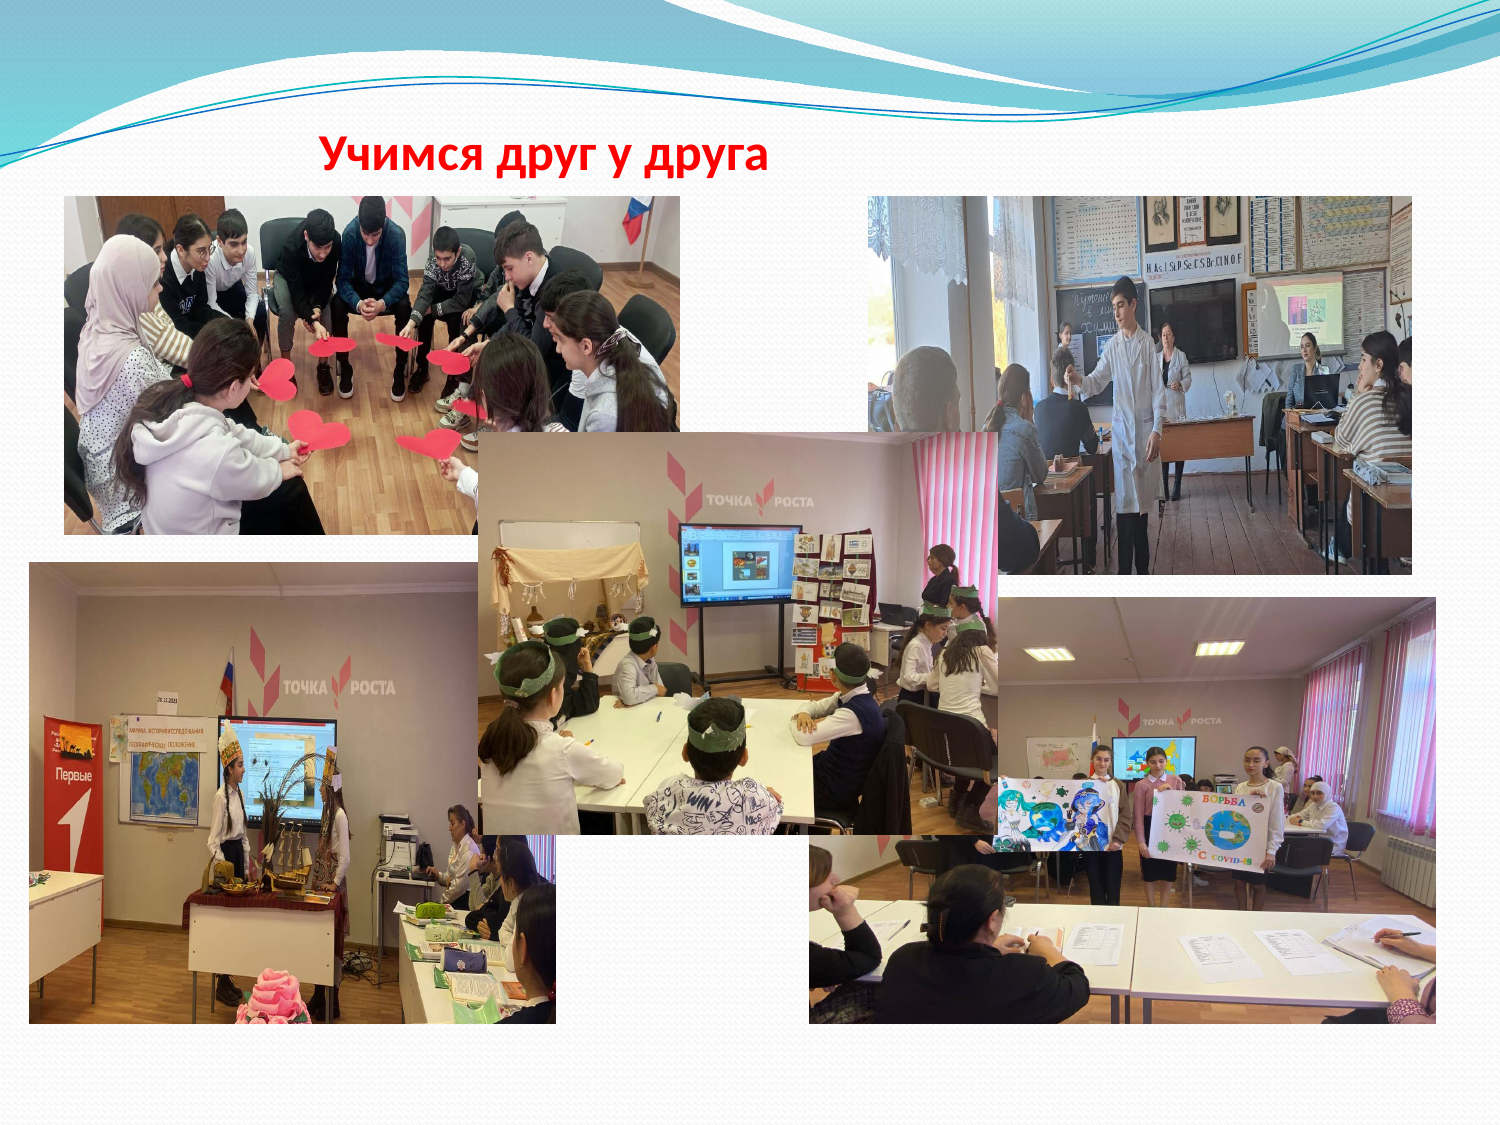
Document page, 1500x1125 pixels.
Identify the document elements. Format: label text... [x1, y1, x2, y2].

picture [808, 597, 1436, 1024]
picture [29, 562, 556, 1024]
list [64, 195, 680, 535]
title Учимся друг у друга [75, 90, 1425, 185]
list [471, 433, 478, 535]
picture [478, 196, 1412, 835]
